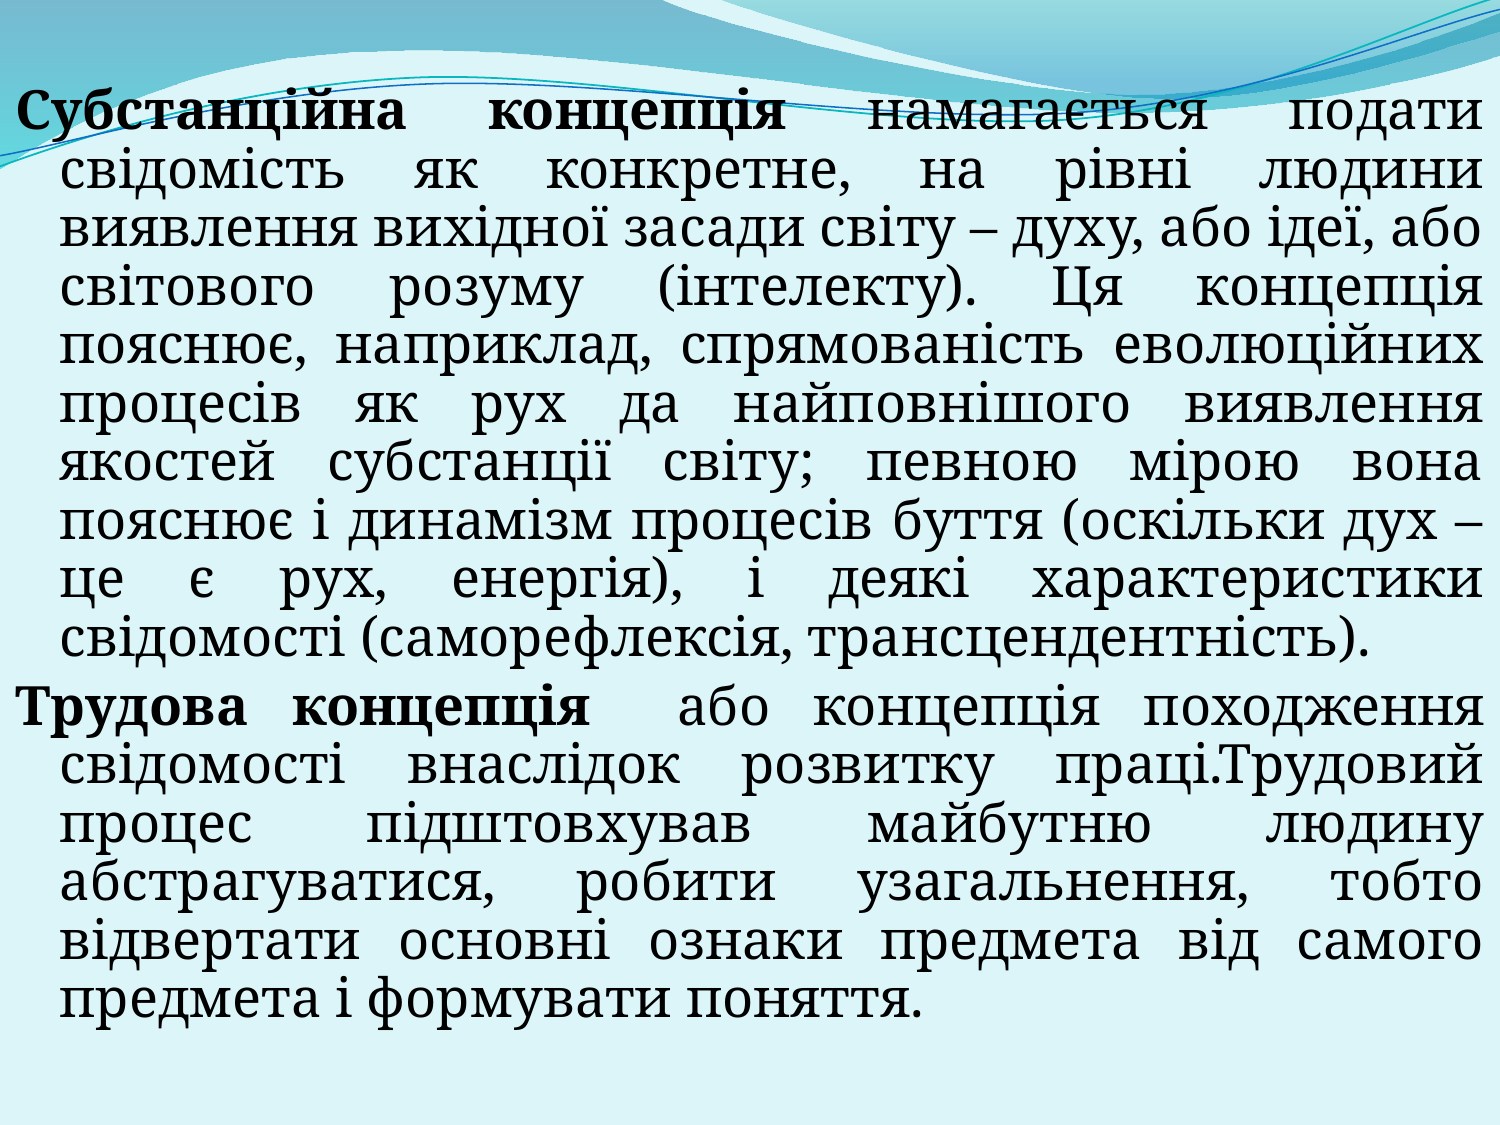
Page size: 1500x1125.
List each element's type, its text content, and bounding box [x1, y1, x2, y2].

list Cубстанційна концепція намагається подати свідомість як конкретне, на рівні людини виявлення вихідної засади світу – духу, або ідеї, або світового розуму (інтелекту). Ця концепція пояснює, наприклад, спрямованість еволюційних процесів як рух да найповнішого виявлення якостей субстанції світу; певною мірою вона пояснює і динамізм процесів буття (оскільки дух – це є рух, енергія), і деякі характеристики свідомості (саморефлексія, трансцендентність). Трудова концепція або концепція походження свідомості внаслідок розвитку праці.Трудовий процес підштовхував майбутню людину абстрагуватися, робити узагальнення, тобто відвертати основні ознаки предмета від самого предмета і формувати поняття. [0, 0, 1500, 1125]
